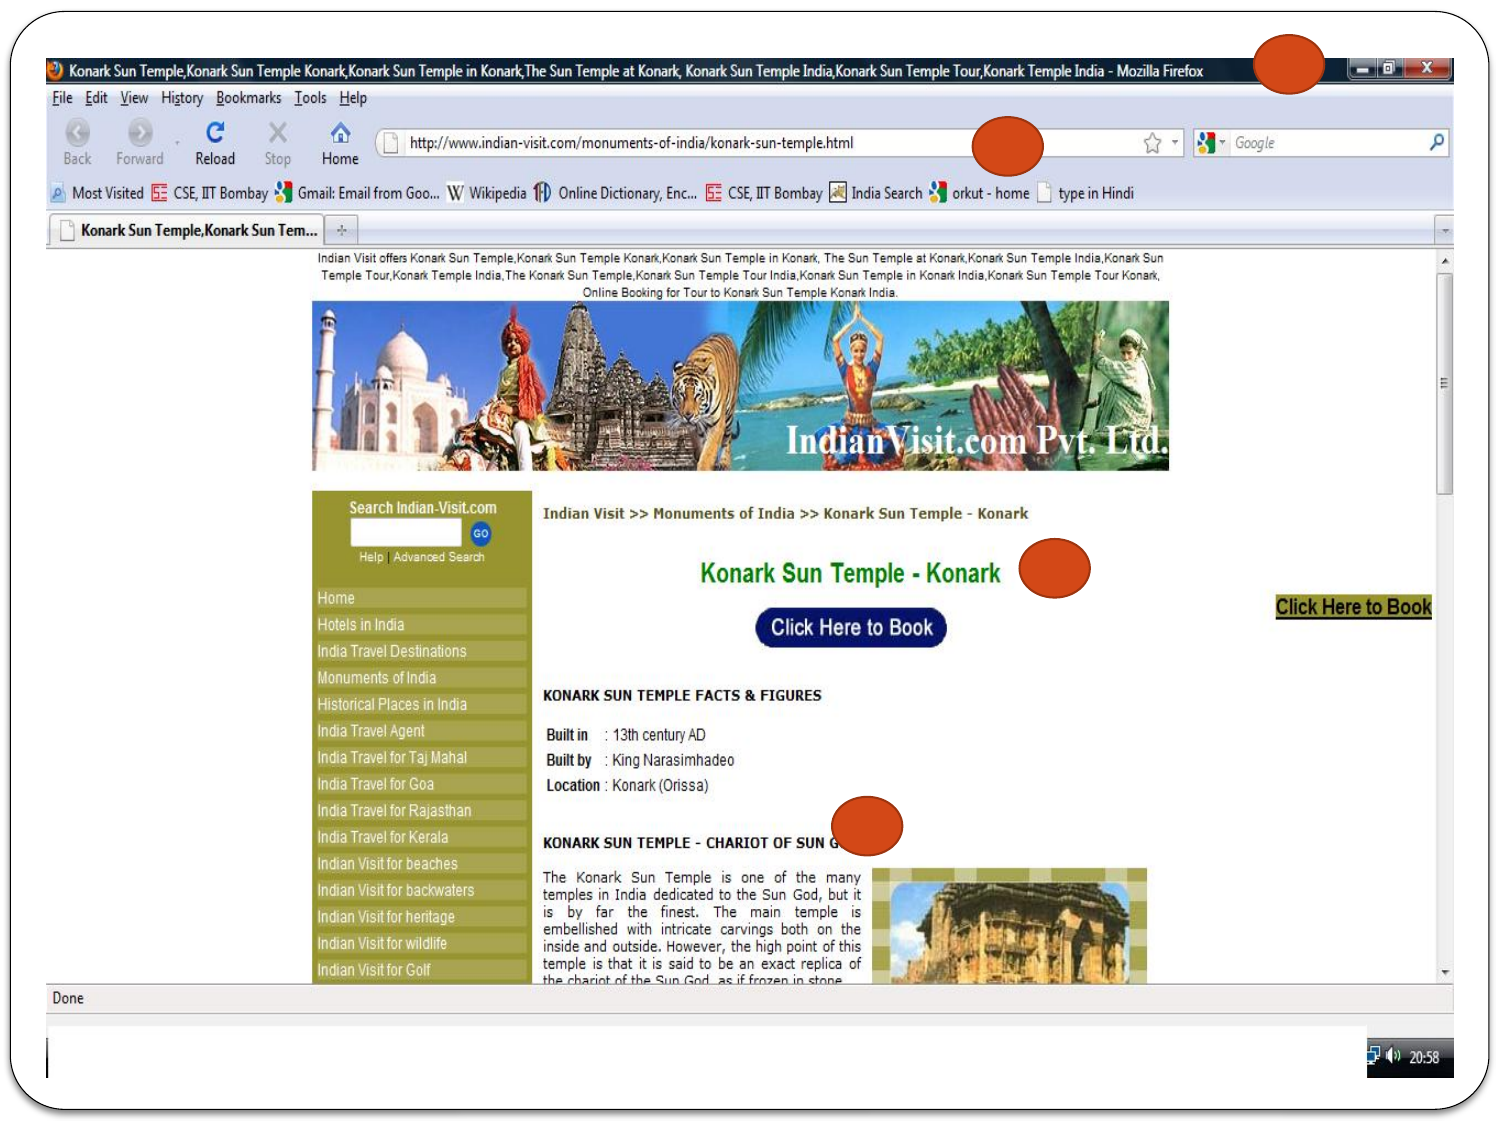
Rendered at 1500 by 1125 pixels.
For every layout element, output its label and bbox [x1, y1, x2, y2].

text_box [1254, 34, 1325, 57]
list [46, 58, 1454, 1079]
